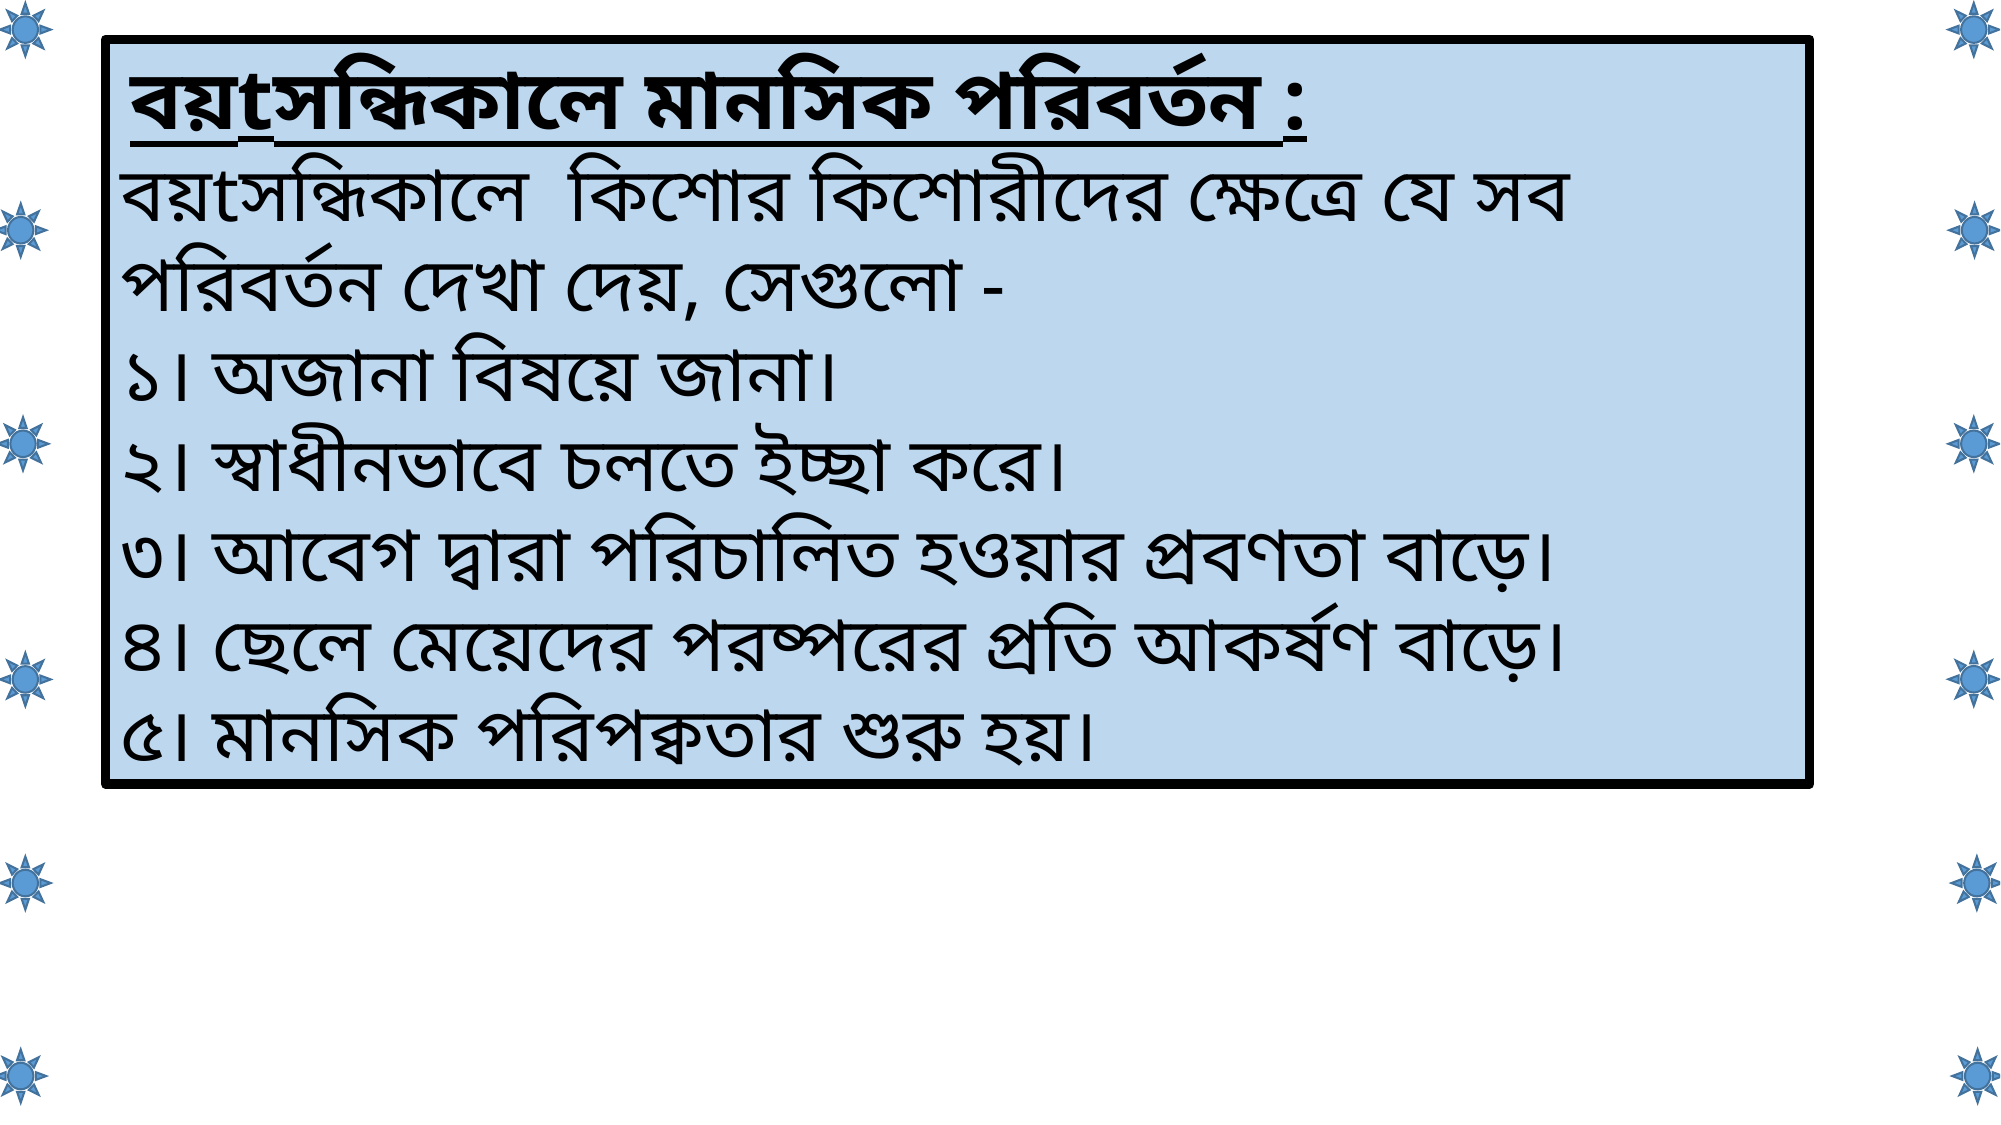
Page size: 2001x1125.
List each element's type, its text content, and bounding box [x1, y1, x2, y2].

text_box বয়tসন্ধিকালে মানসিক পরিবর্তন : বয়tসন্ধিকালে কিশোর কিশোরীদের ক্ষেত্রে যে সব পরিবর্তন দেখা দেয়, সেগুলো - ১। অজানা বিষয়ে জানা। ২। স্বাধীনভাবে চলতে ইচ্ছা করে। ৩। আবেগ দ্বারা পরিচালিত হওয়ার প্রবণতা বাড়ে। ৪। ছেলে মেয়েদের পরষ্পরের প্রতি আকর্ষণ বাড়ে। ৫। মানসিক পরিপক্বতার শুরু হয়। [105, 39, 1810, 785]
